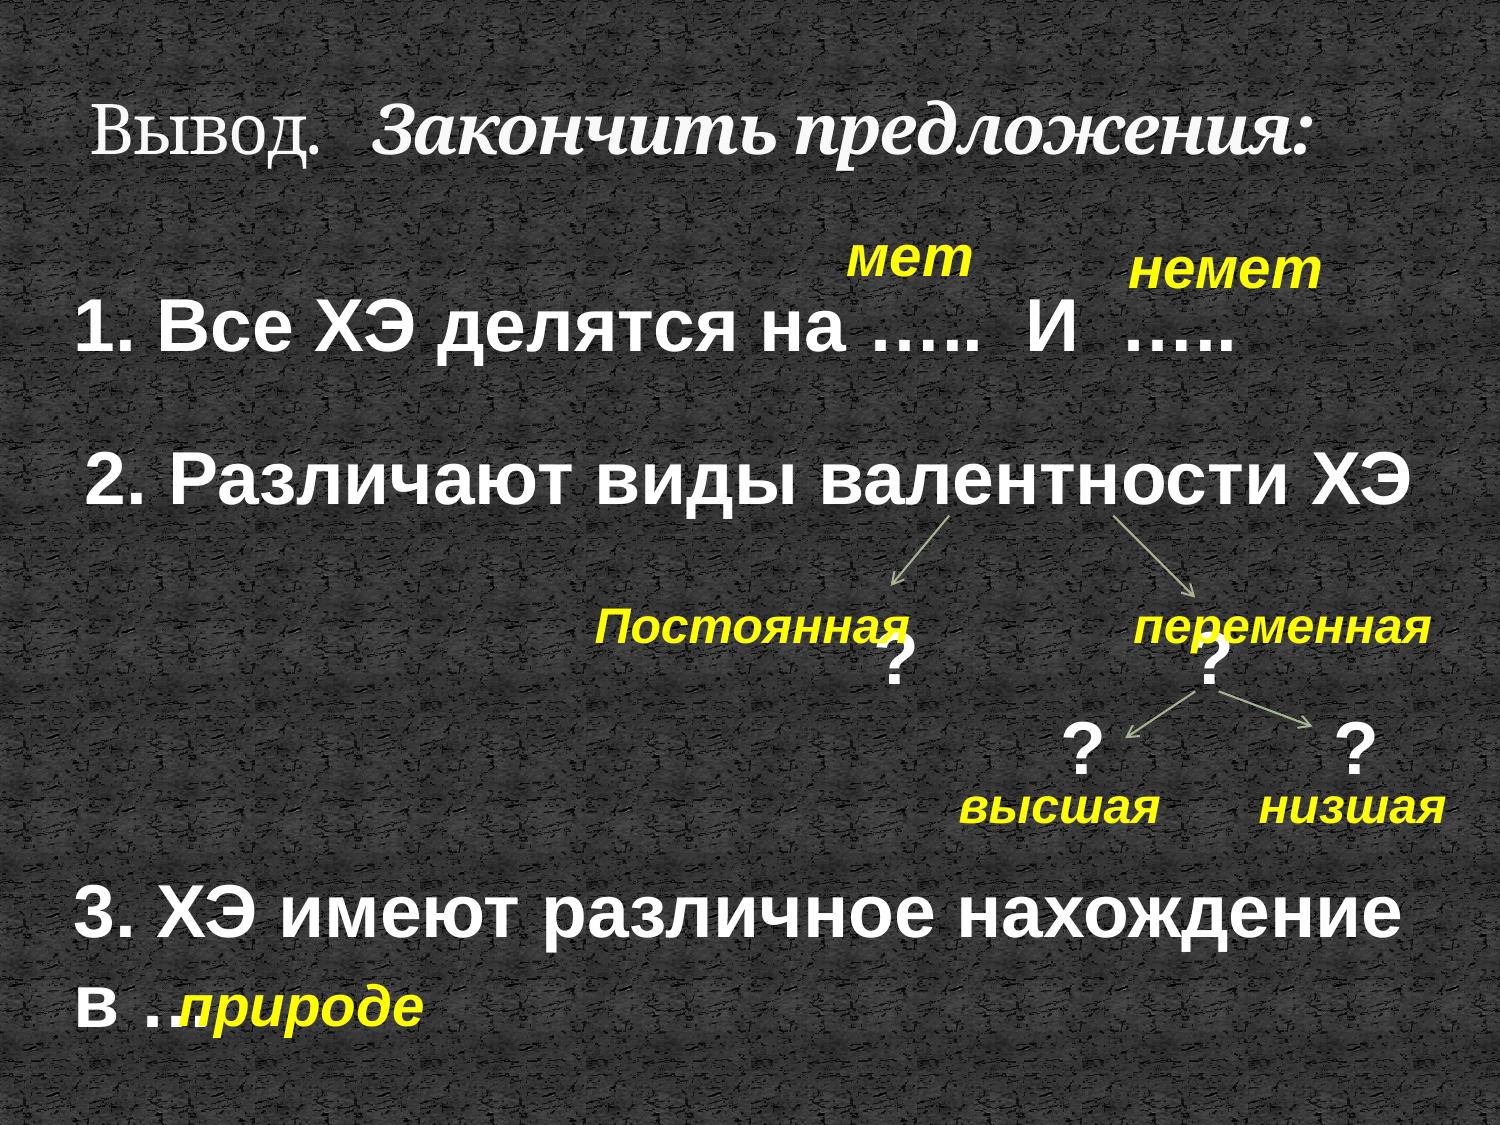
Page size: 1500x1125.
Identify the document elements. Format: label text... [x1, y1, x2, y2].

text_box 1. Все ХЭ делятся на ….. И ….. [58, 269, 1477, 375]
text_box немет [1113, 222, 1407, 308]
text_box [1115, 517, 1194, 596]
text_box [1220, 693, 1311, 725]
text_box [1126, 693, 1194, 737]
title Вывод. Закончить предложения: [74, 24, 1425, 176]
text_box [886, 523, 954, 578]
text_box Постоянная переменная высшая низшая [257, 585, 1477, 841]
text_box 3. ХЭ имеют различное нахождение в … [58, 855, 1442, 1051]
text_box природе [164, 960, 610, 1046]
text_box мет [831, 210, 996, 296]
text_box 2. Различают виды валентности ХЭ ? ? ? ? [70, 421, 1465, 977]
